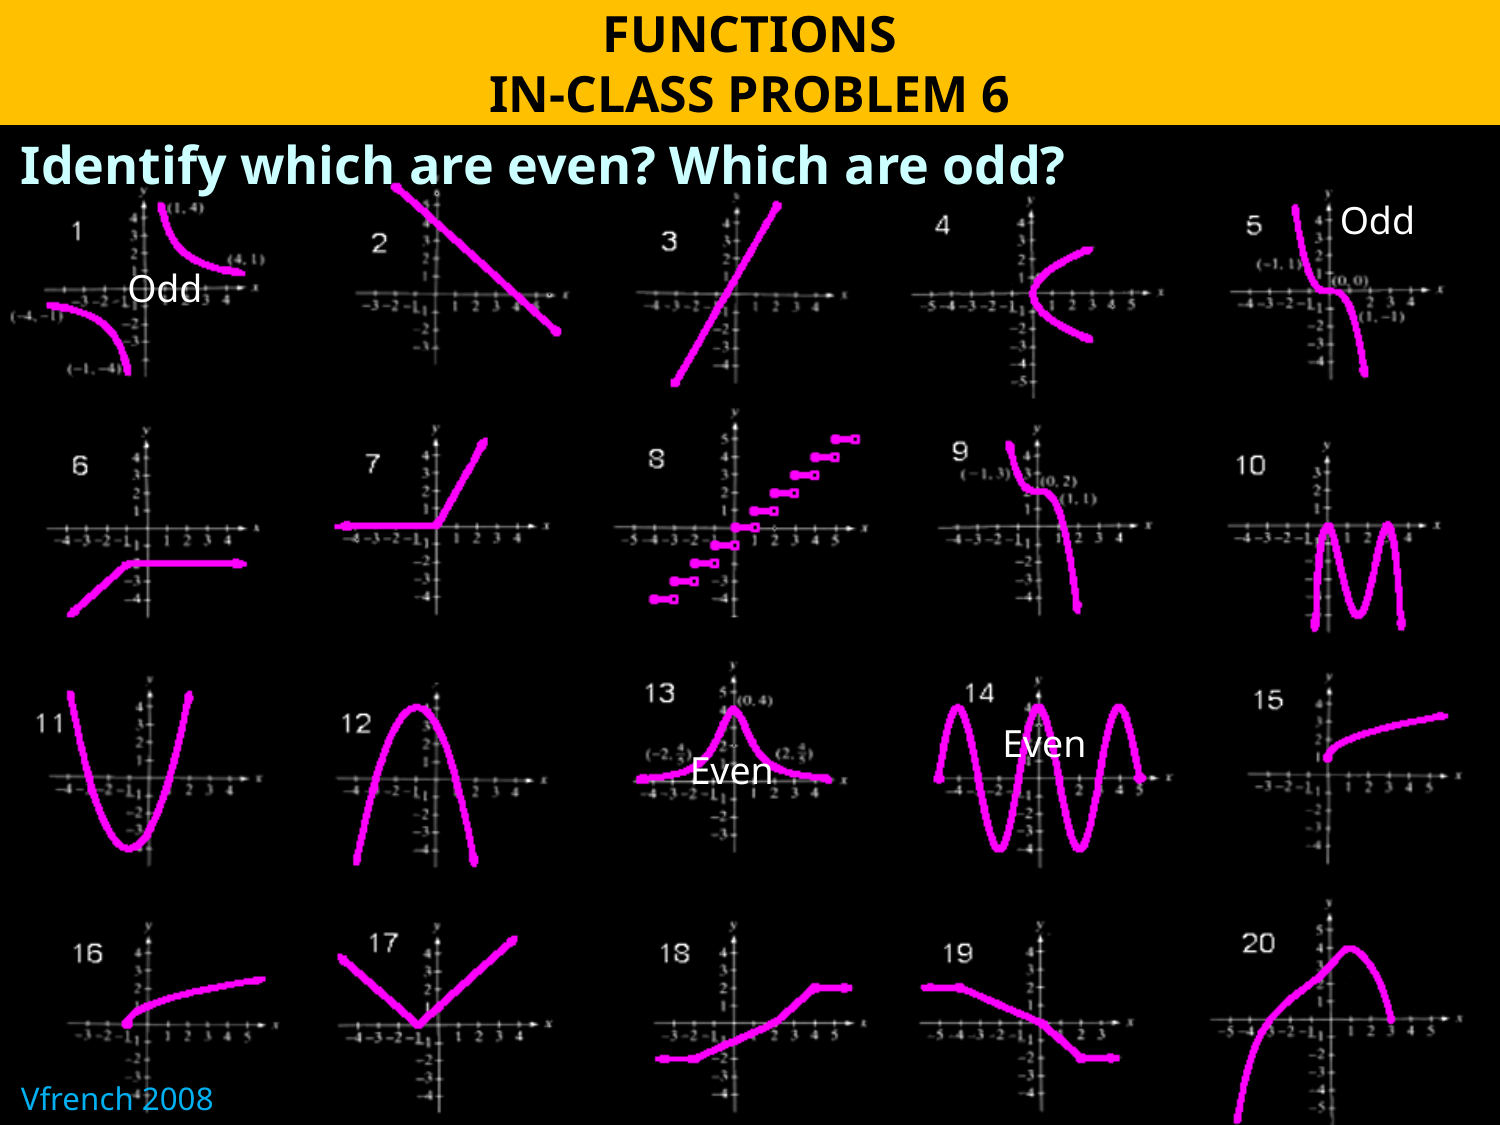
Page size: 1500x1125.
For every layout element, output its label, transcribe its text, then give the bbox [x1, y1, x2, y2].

text_box Identify which are even? Which are odd? [6, 124, 1500, 161]
picture [0, 162, 1500, 1125]
text_box FUNCTIONS IN-CLASS PROBLEM 6 [0, 0, 1500, 125]
